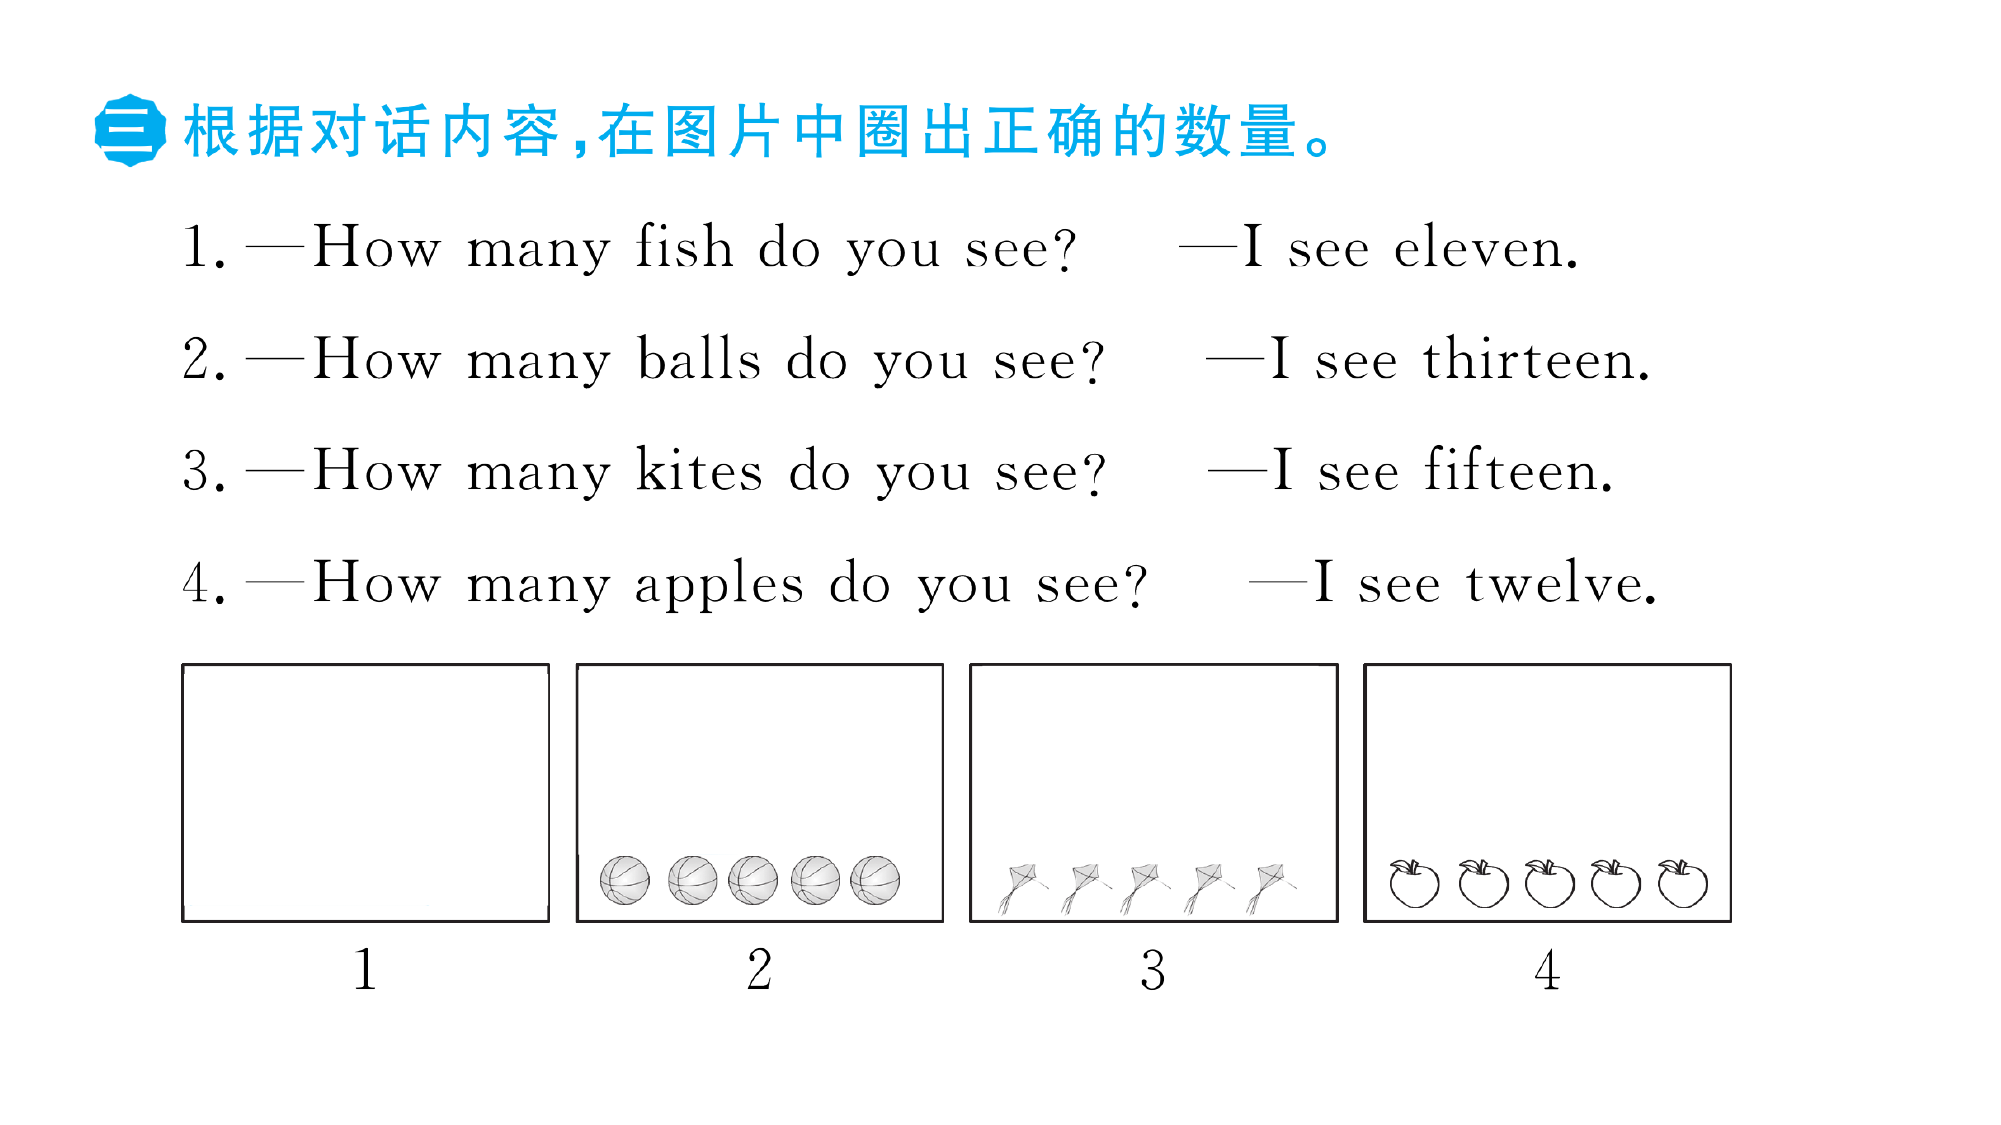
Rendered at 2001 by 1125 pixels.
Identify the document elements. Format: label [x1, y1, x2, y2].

picture [90, 78, 1759, 1023]
